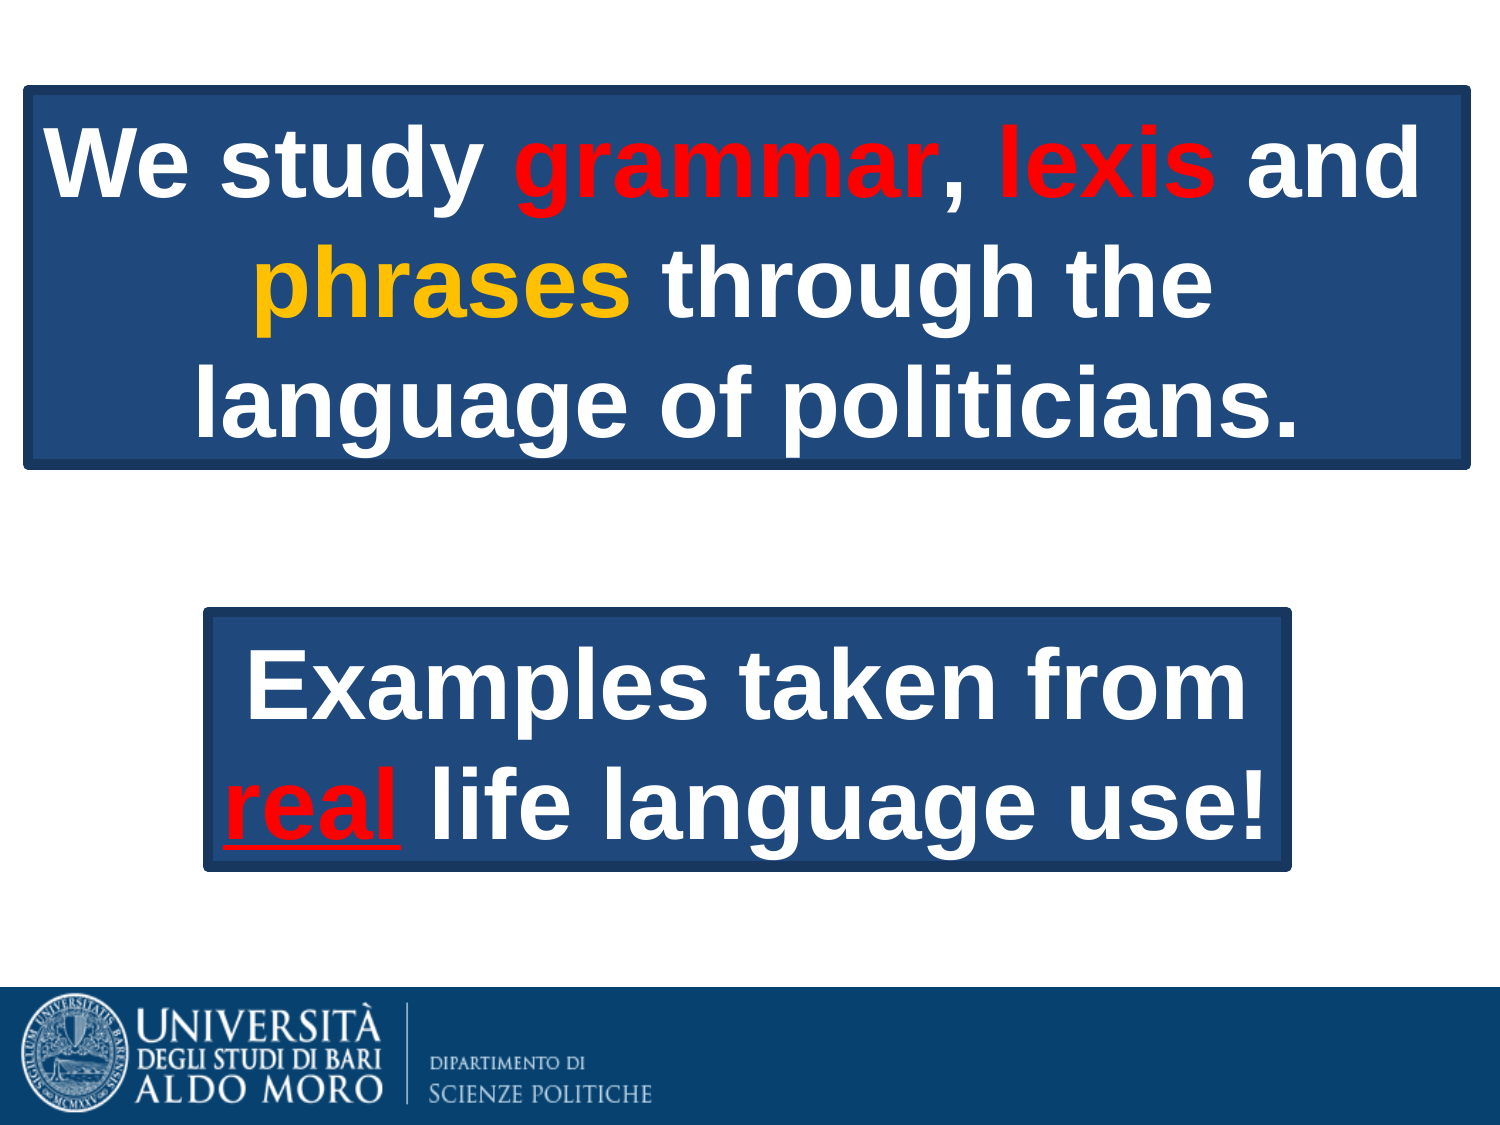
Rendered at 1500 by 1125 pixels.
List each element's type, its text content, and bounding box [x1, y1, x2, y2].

picture [0, 987, 1500, 1125]
text_box We study grammar, lexis and phrases through the language of politicians. [31, 90, 1464, 465]
text_box Examples taken from real life language use! [207, 612, 1287, 867]
